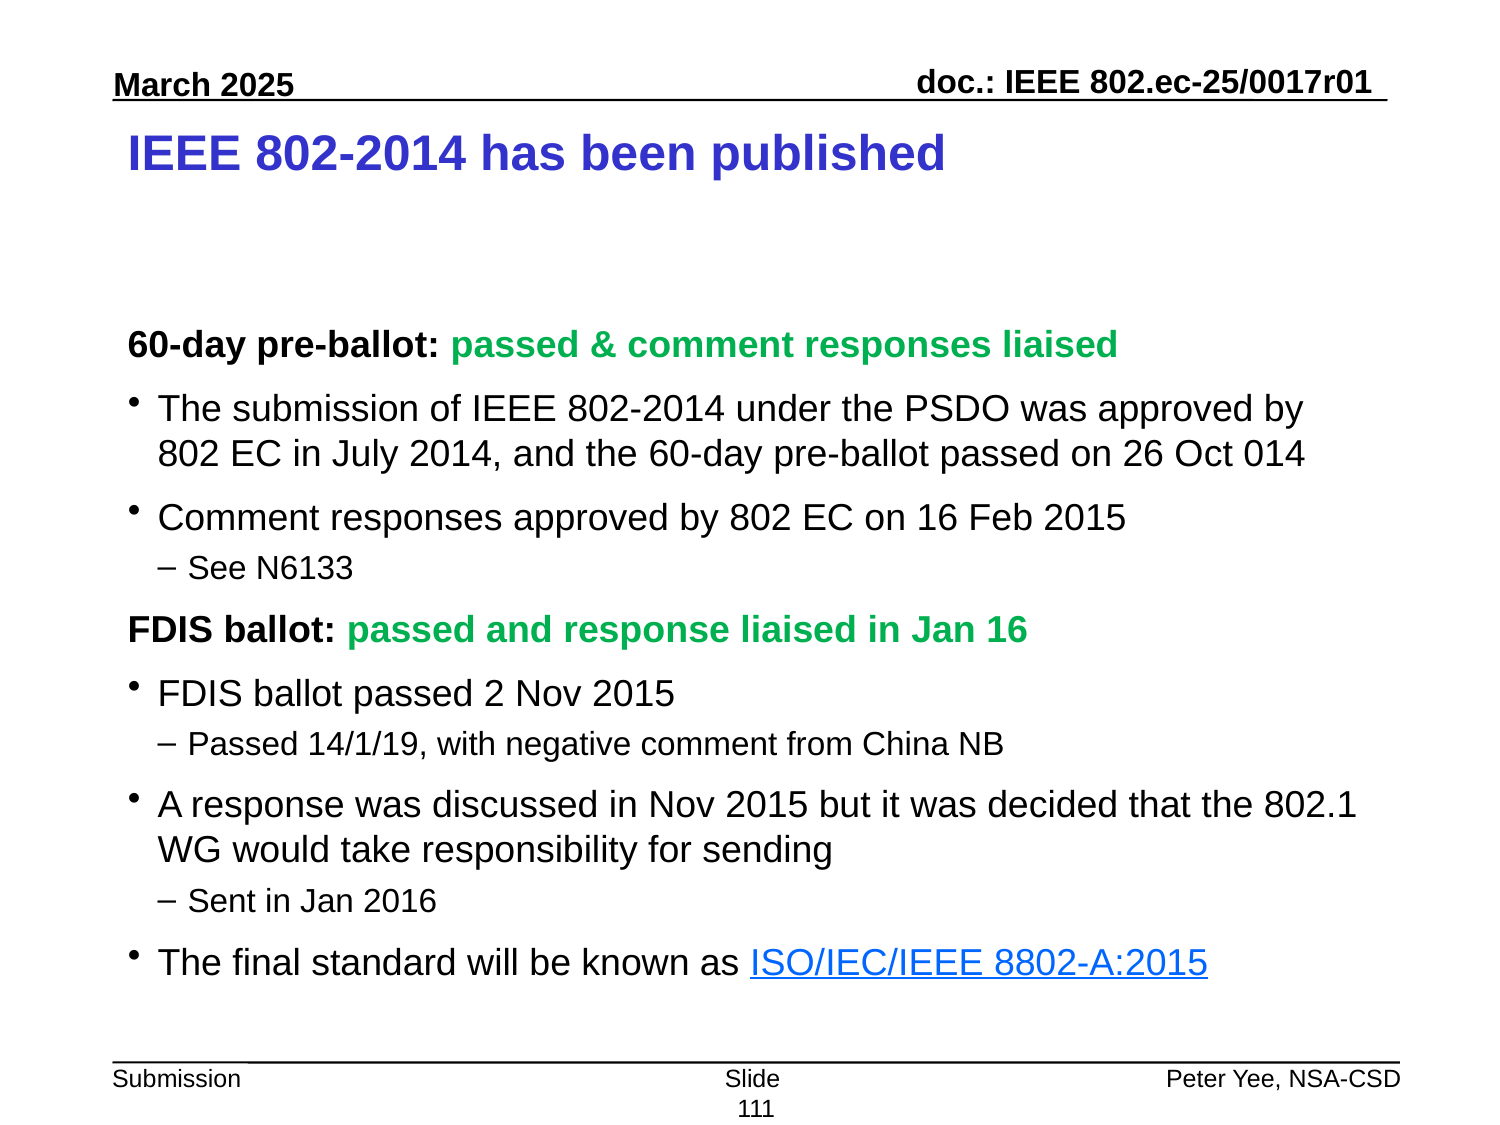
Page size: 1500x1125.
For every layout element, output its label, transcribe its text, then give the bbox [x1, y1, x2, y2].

list 60-day pre-ballot: passed & comment responses liaised The submission of IEEE 802-2014 under the PSDO was approved by 802 EC in July 2014, and the 60-day pre-ballot passed on 26 Oct 014 Comment responses approved by 802 EC on 16 Feb 2015 See N6133 FDIS ballot: passed and response liaised in Jan 16 FDIS ballot passed 2 Nov 2015 Passed 14/1/19, with negative comment from China NB A response was discussed in Nov 2015 but it was decided that the 802.1 WG would take responsibility for sending Sent in Jan 2016 The final standard will be known as ISO/IEC/IEEE 8802-A:2015 [112, 312, 1388, 988]
title IEEE 802-2014 has been published [112, 112, 1388, 288]
slide_number Slide 111 [709, 1061, 803, 1093]
footer Peter Yee, NSA-CSD [1164, 1061, 1402, 1093]
